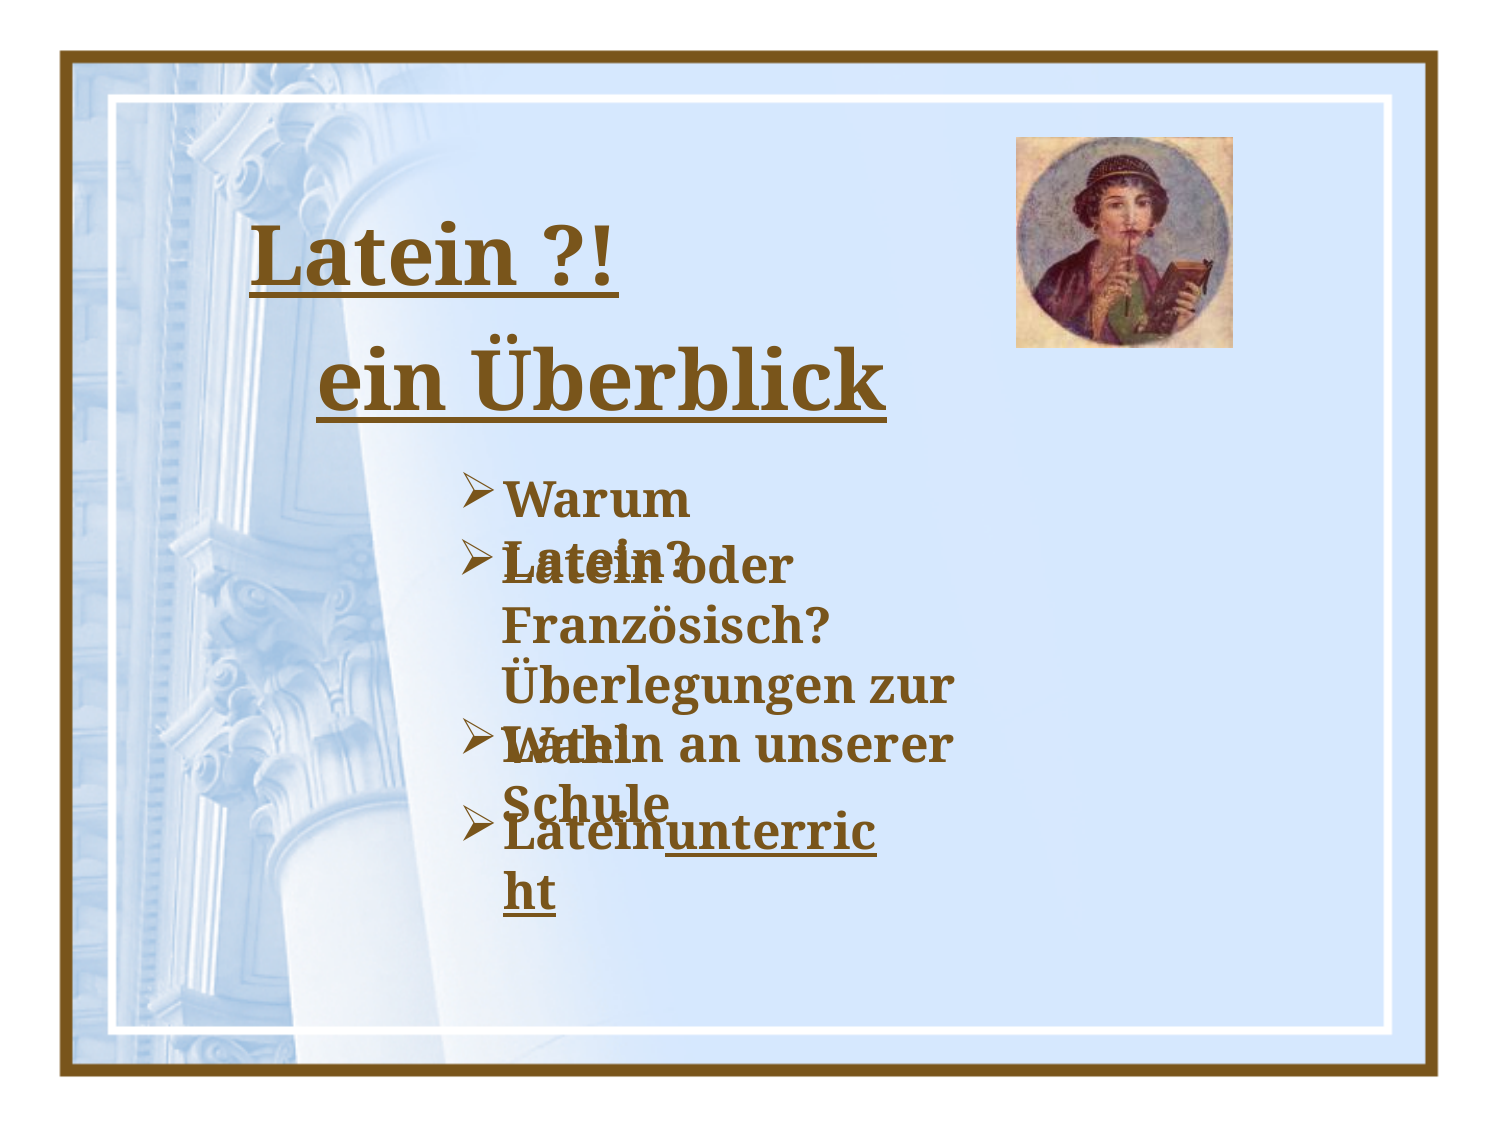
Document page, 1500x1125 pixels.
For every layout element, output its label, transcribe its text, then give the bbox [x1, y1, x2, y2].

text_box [234, 136, 1233, 457]
picture [0, 0, 1500, 1125]
text_box Latein an unserer Schule [443, 705, 1111, 841]
text_box Latein oder Französisch? Überlegungen zur Wahl [442, 582, 1110, 724]
text_box Warum Latein? [444, 482, 902, 572]
text_box Lateinunterricht [444, 791, 903, 927]
